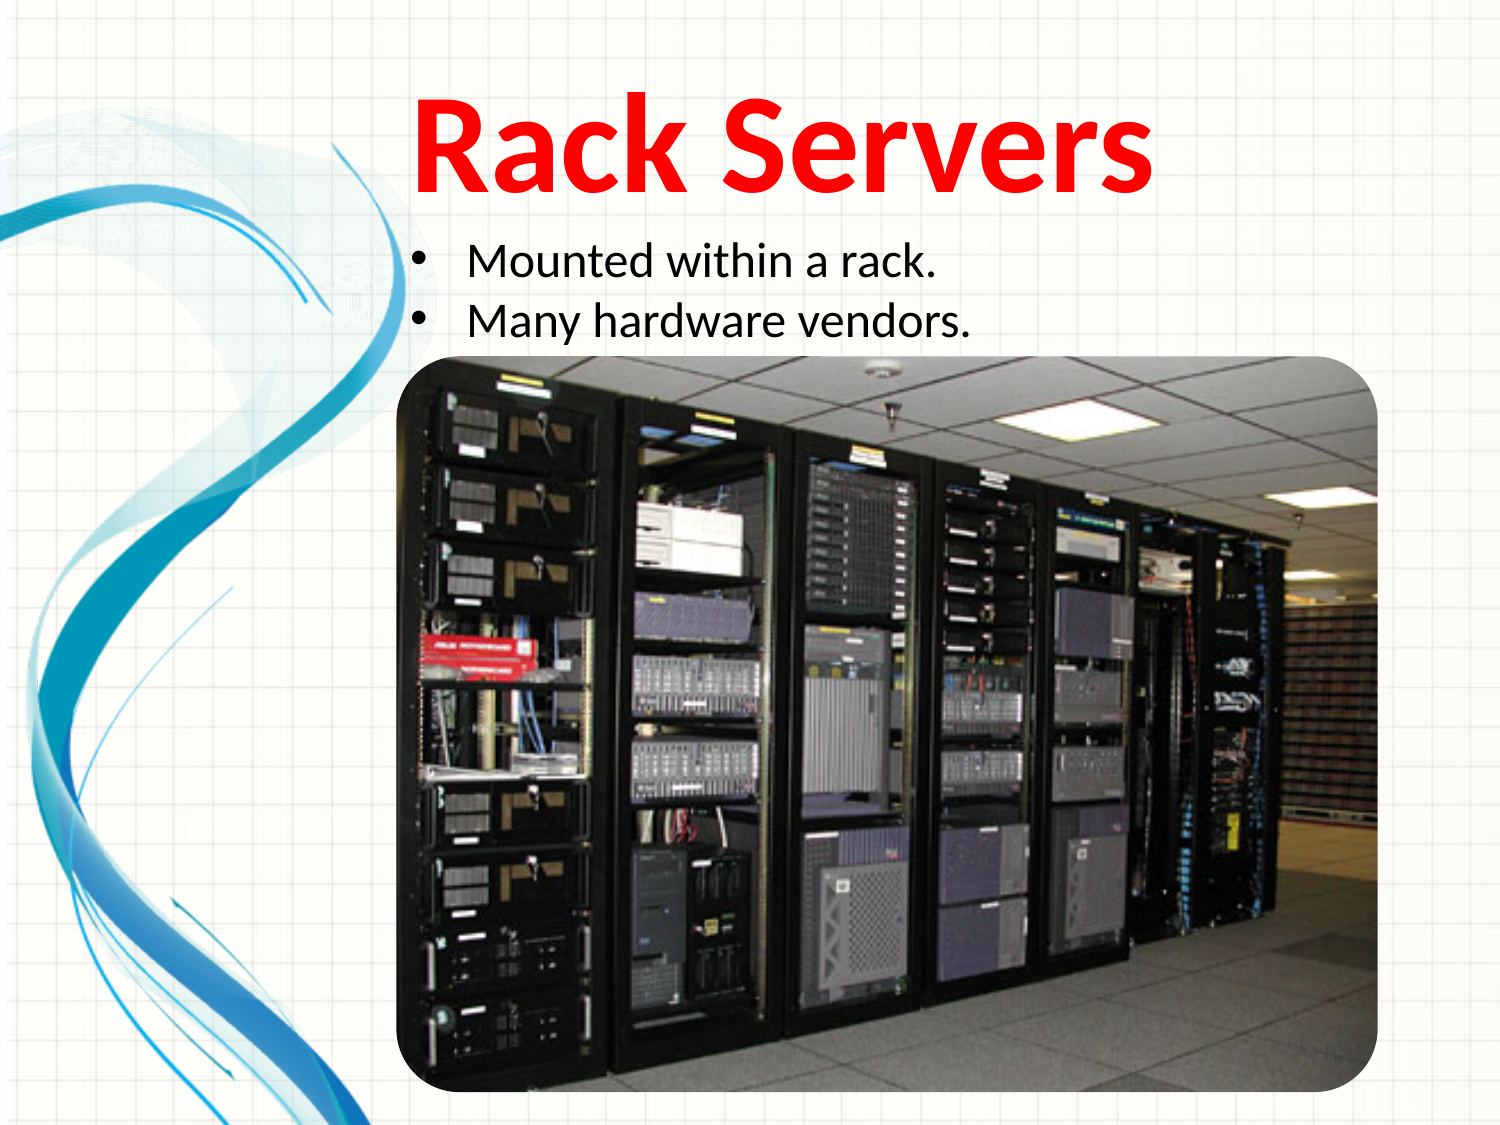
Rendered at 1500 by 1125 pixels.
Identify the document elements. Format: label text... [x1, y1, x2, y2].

text_box Rack Servers [469, 42, 1356, 219]
text_box Mounted within a rack. Many hardware vendors. [469, 219, 1356, 354]
picture [0, 0, 1500, 1125]
